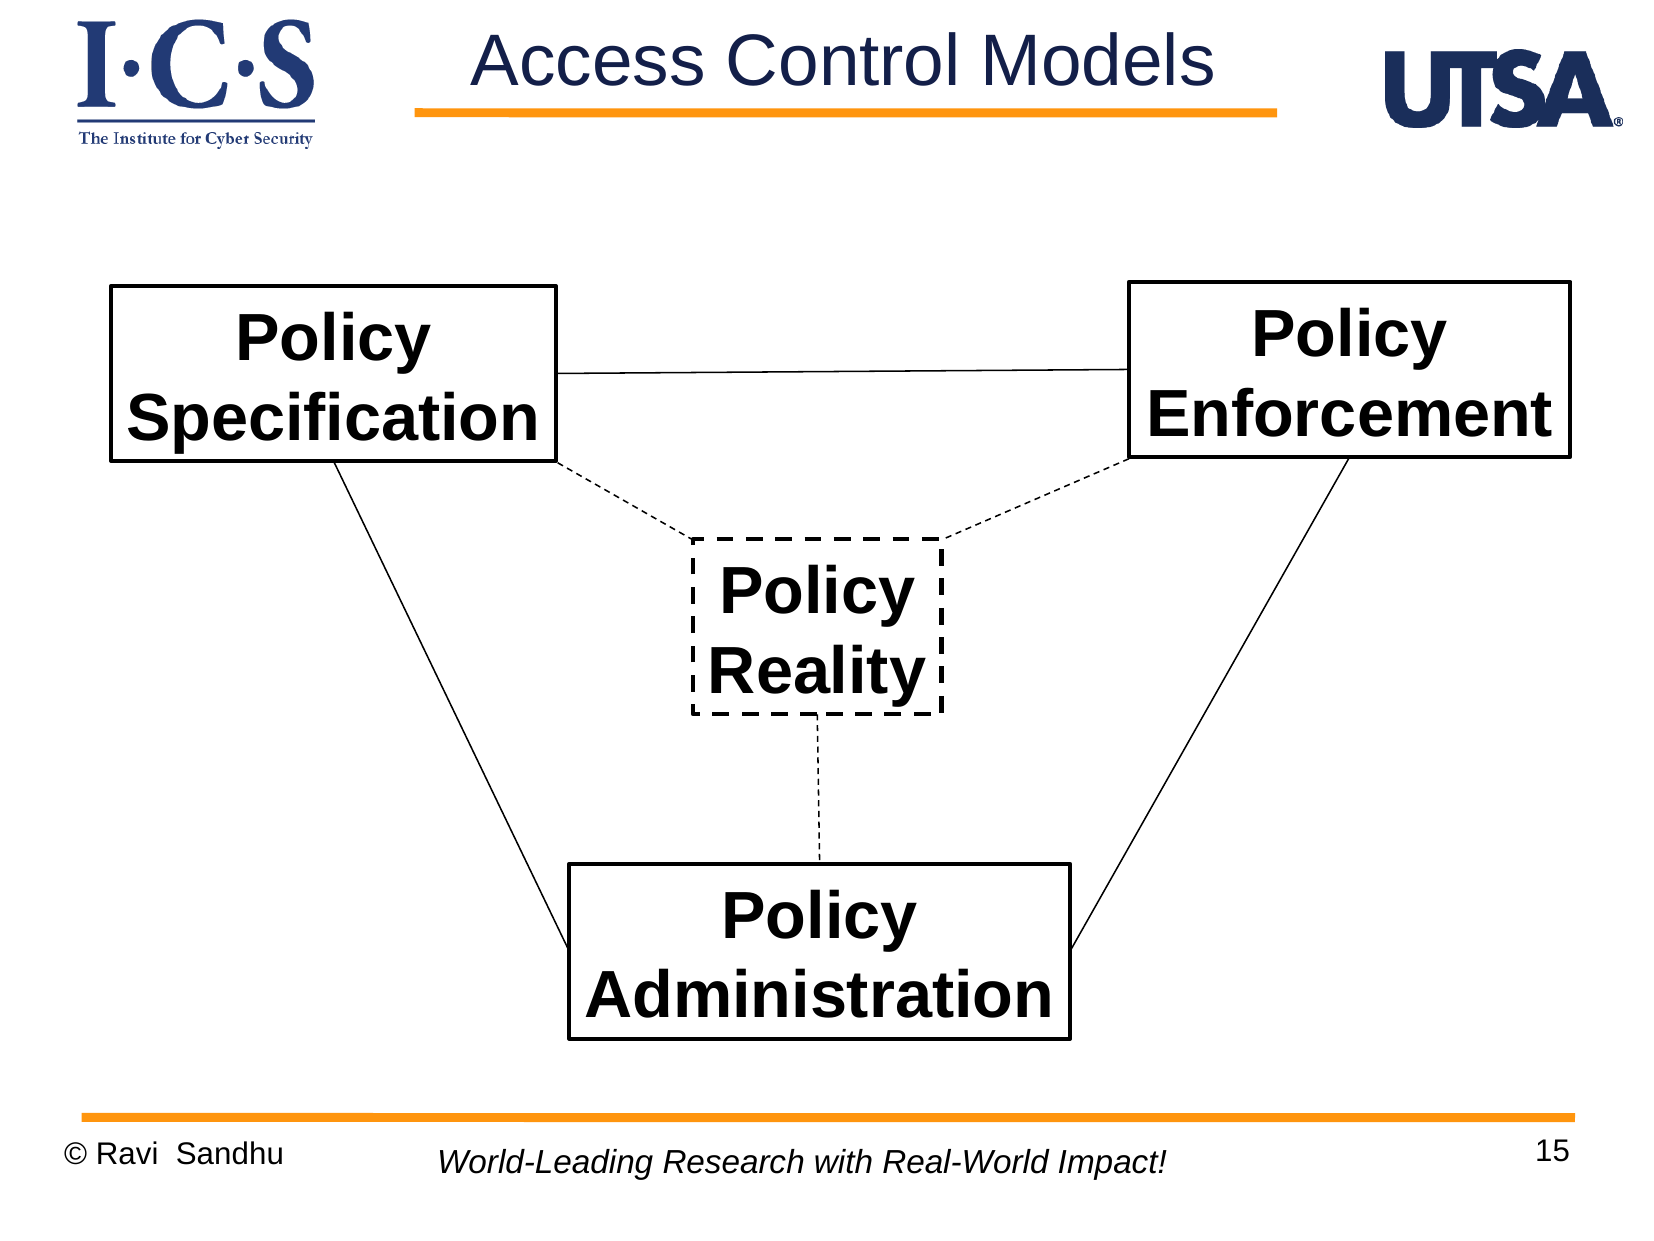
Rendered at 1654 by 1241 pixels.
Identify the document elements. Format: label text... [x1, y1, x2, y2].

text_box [942, 458, 1130, 540]
text_box Policy Specification [111, 286, 556, 461]
text_box © Ravi Sandhu [64, 1132, 450, 1218]
text_box Policy Reality [692, 539, 942, 715]
picture [1385, 49, 1623, 128]
text_box Policy Administration [569, 863, 1070, 1039]
text_box Policy Enforcement [1129, 281, 1571, 457]
text_box World-Leading Research with Real-World Impact! [450, 1132, 1184, 1188]
picture [73, 0, 317, 151]
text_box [1071, 458, 1350, 953]
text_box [333, 462, 568, 953]
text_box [557, 462, 693, 540]
text_box Access Control Models [360, 0, 1326, 113]
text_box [557, 370, 1130, 375]
text_box 15 [1185, 1129, 1571, 1215]
